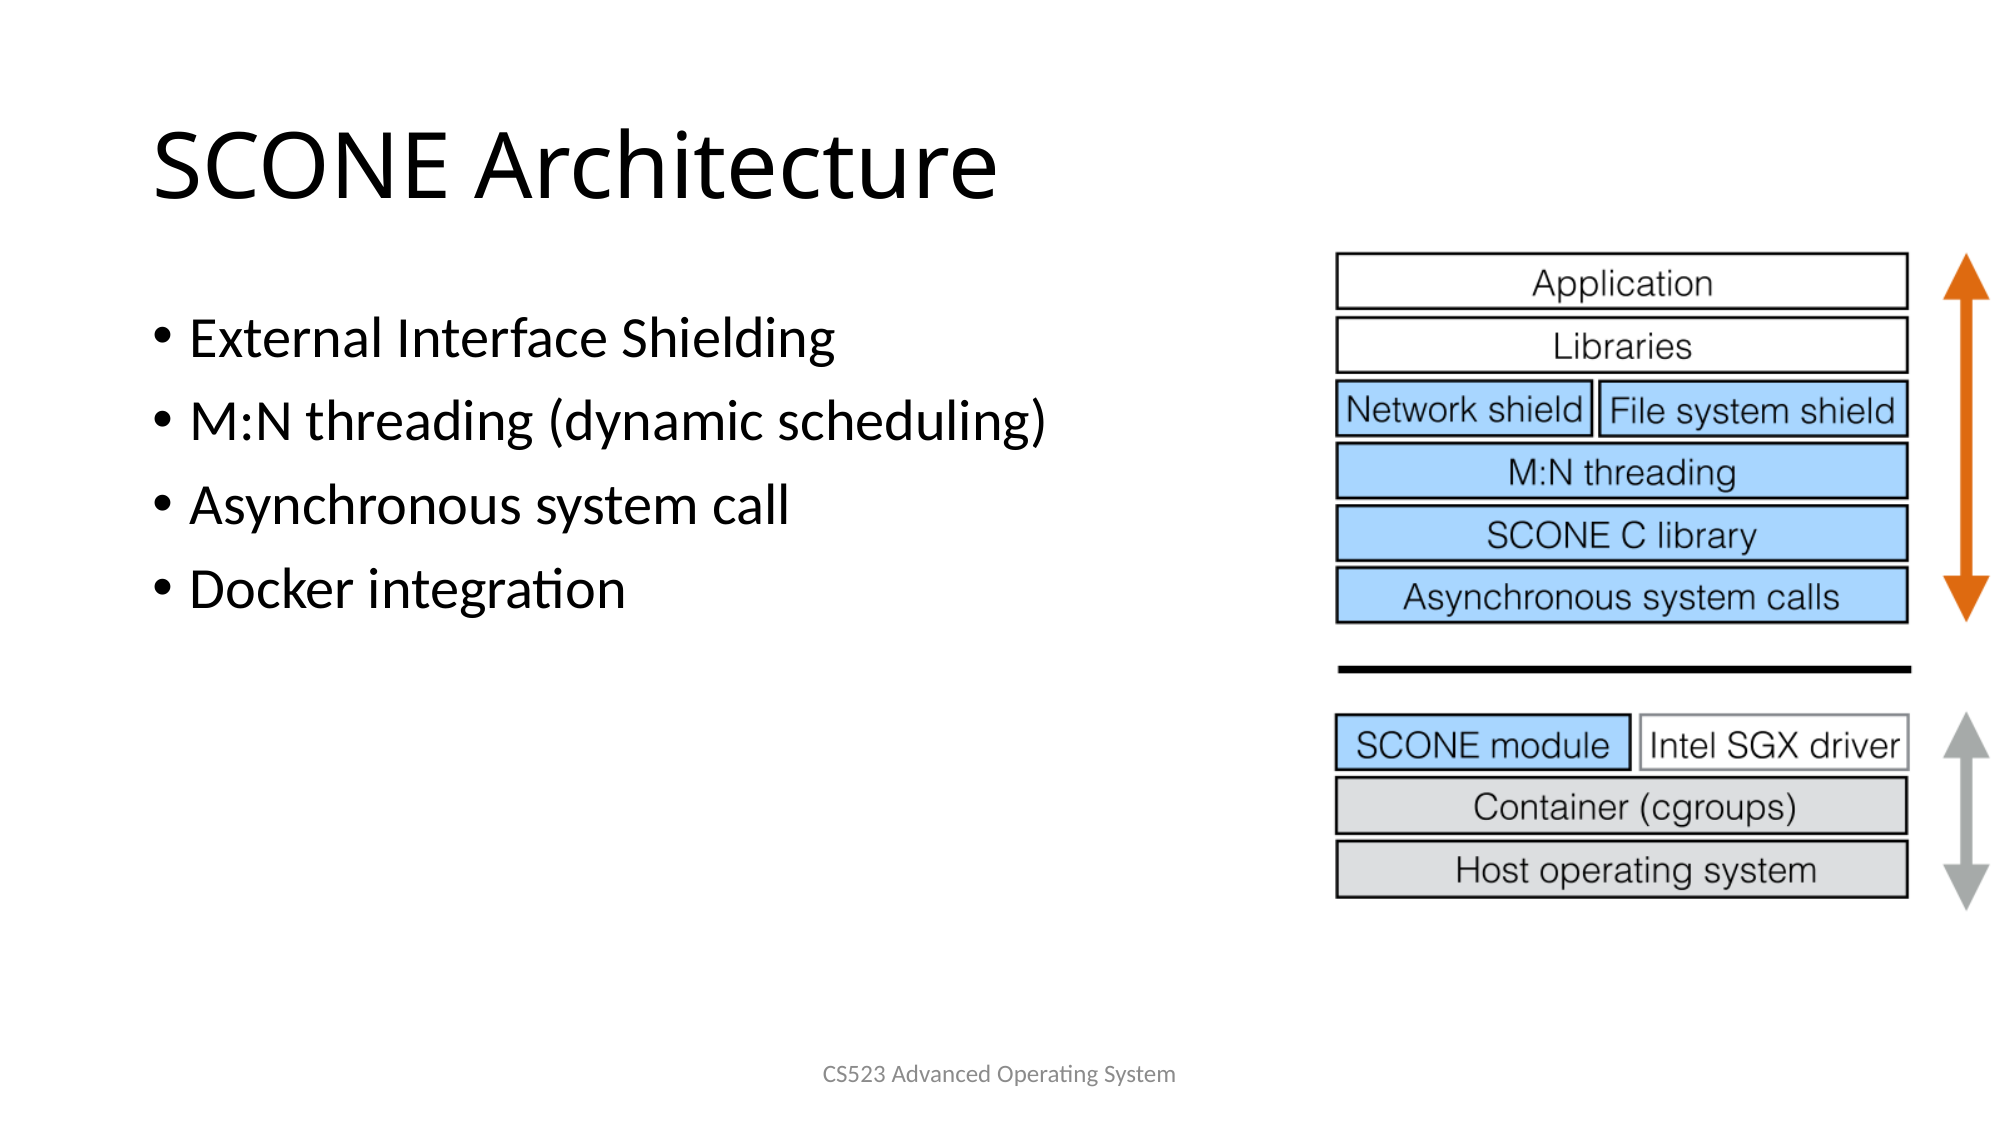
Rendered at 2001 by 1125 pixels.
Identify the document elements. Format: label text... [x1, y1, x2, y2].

footer CS523 Advanced Operating System [662, 1042, 1338, 1103]
list External Interface Shielding M:N threading (dynamic scheduling) Asynchronous system call Docker integration [137, 299, 1338, 1014]
picture [1319, 230, 2000, 939]
title SCONE Architecture [137, 59, 1863, 278]
